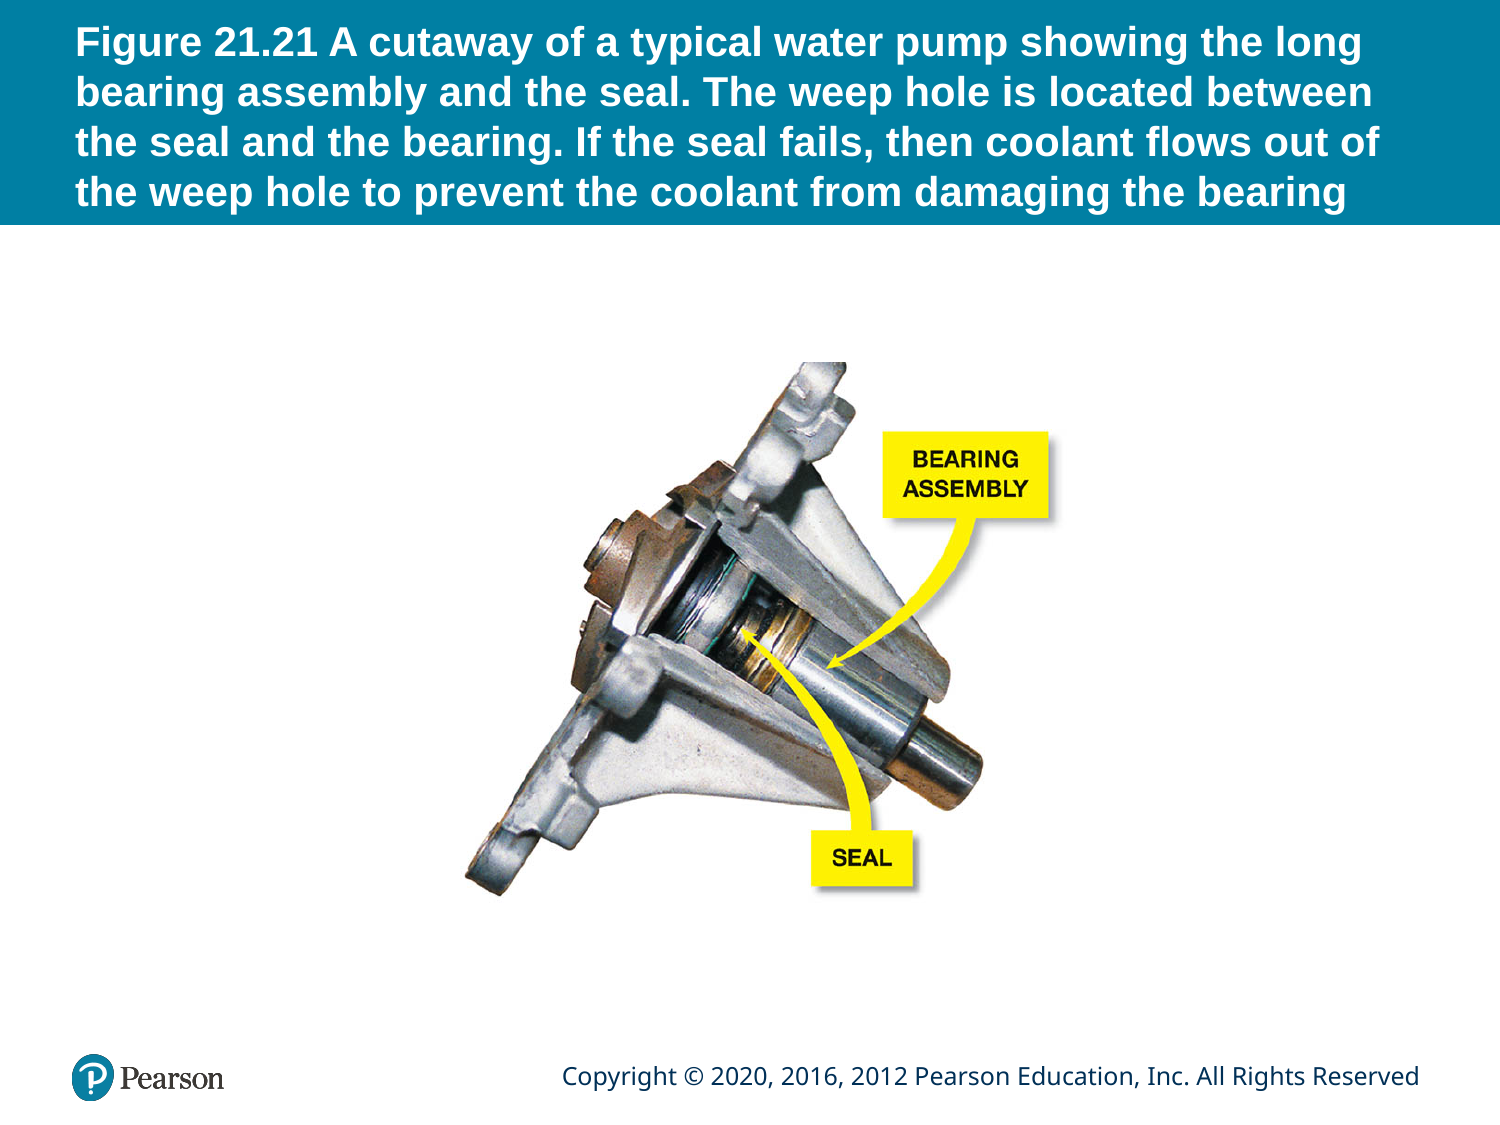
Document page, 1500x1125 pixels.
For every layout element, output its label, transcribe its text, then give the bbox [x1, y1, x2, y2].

picture [1046, 26, 1051, 35]
title Figure 21.21 A cutaway of a typical water pump showing the long bearing assembly and the seal. The weep hole is located between the seal and the bearing. If the seal fails, then coolant flows out of the weep hole to prevent the coolant from damaging the bearing [75, 35, 1425, 216]
picture [378, 362, 1117, 917]
picture [98, 1054, 224, 1101]
picture [72, 1088, 83, 1101]
picture [80, 1063, 106, 1088]
picture [1218, 26, 1223, 35]
picture [78, 28, 98, 35]
picture [1278, 26, 1283, 35]
picture [298, 28, 310, 35]
picture [275, 28, 292, 35]
picture [72, 1054, 87, 1070]
picture [217, 28, 234, 35]
picture [240, 28, 252, 35]
picture [575, 26, 584, 35]
picture [338, 28, 349, 35]
